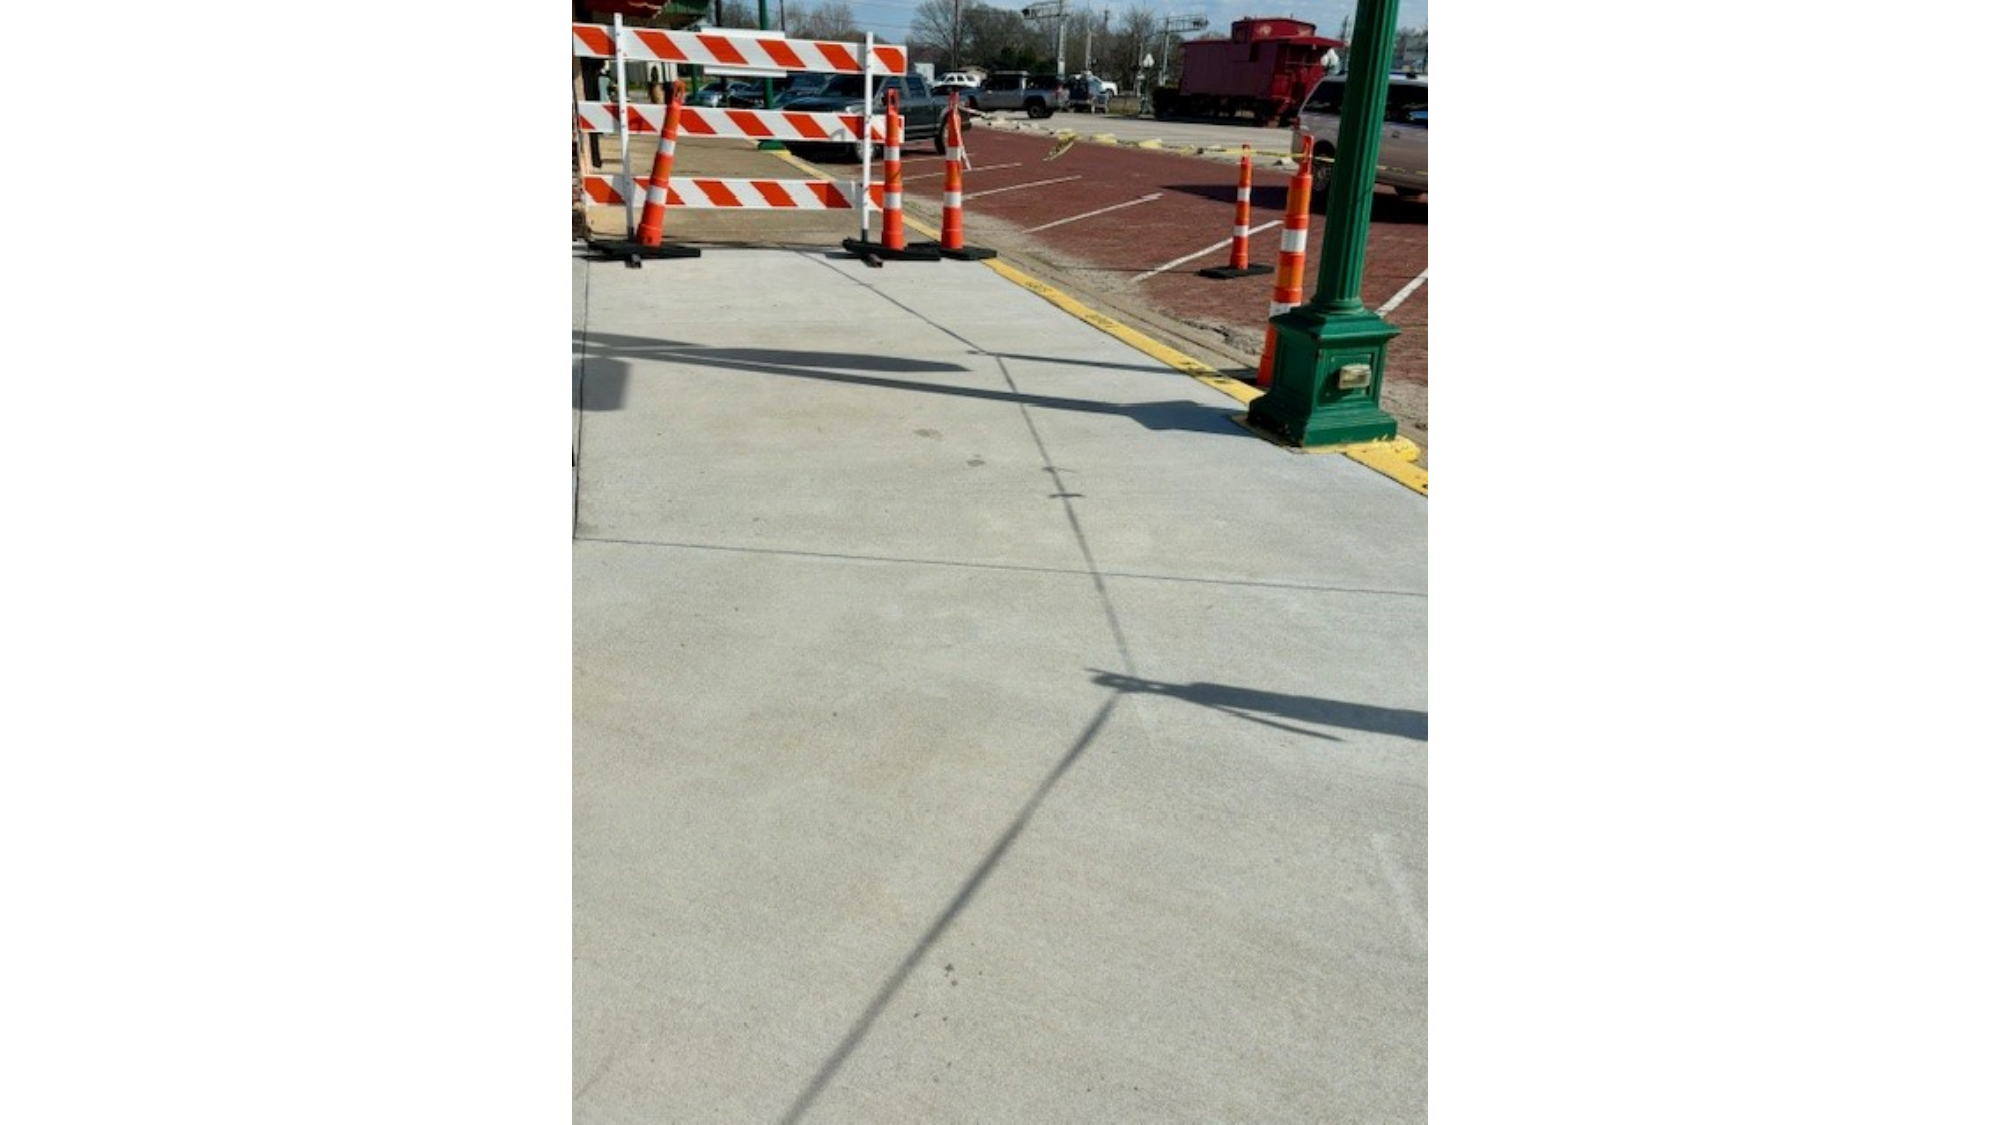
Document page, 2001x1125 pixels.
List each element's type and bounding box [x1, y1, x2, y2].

picture [572, 0, 1428, 1125]
